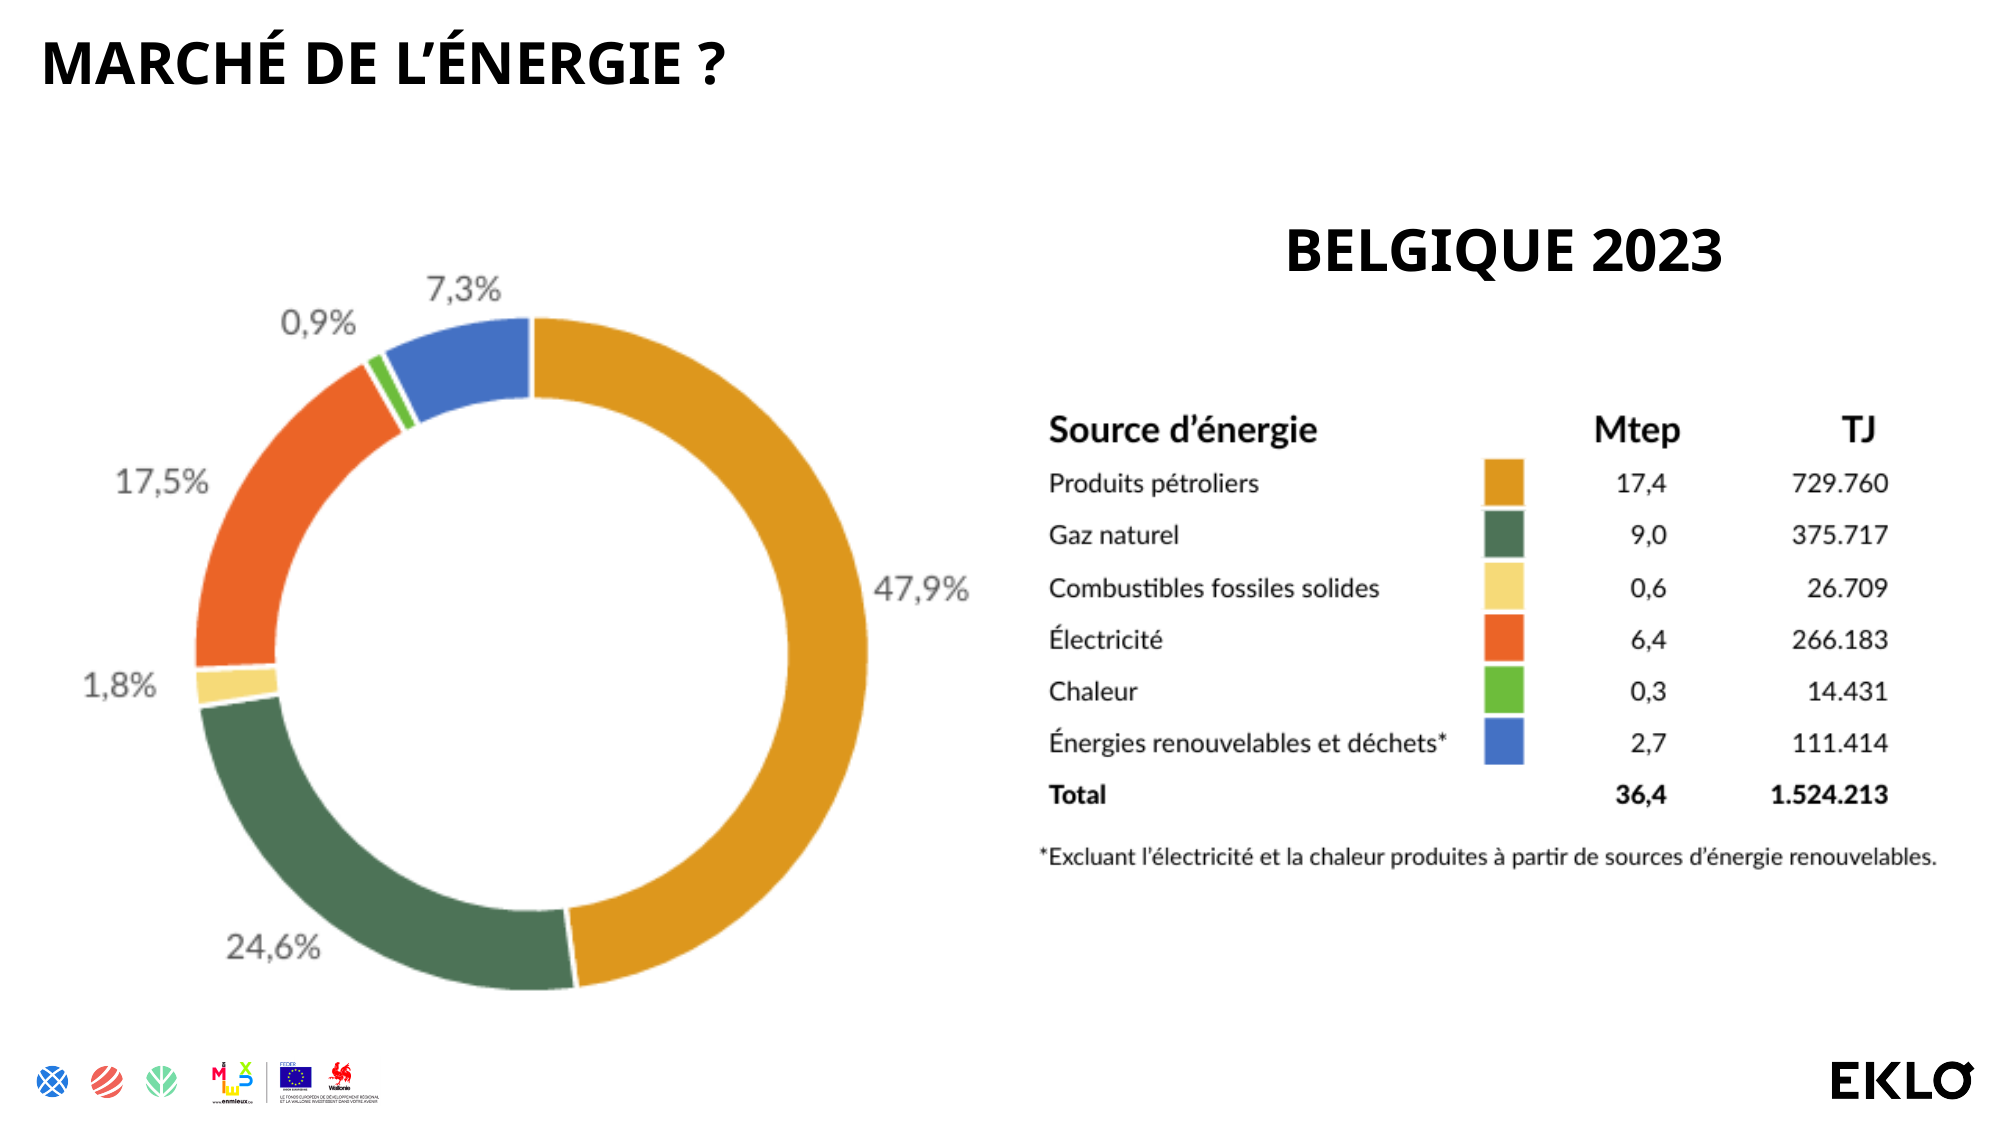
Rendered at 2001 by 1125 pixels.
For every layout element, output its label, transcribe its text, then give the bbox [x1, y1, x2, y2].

title MARCHÉ DE L’ÉNERGIE ? [25, 18, 1751, 114]
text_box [28, 1056, 1982, 1107]
text_box BELGIQUE 2023 [1269, 205, 2000, 301]
picture [55, 235, 1949, 1031]
